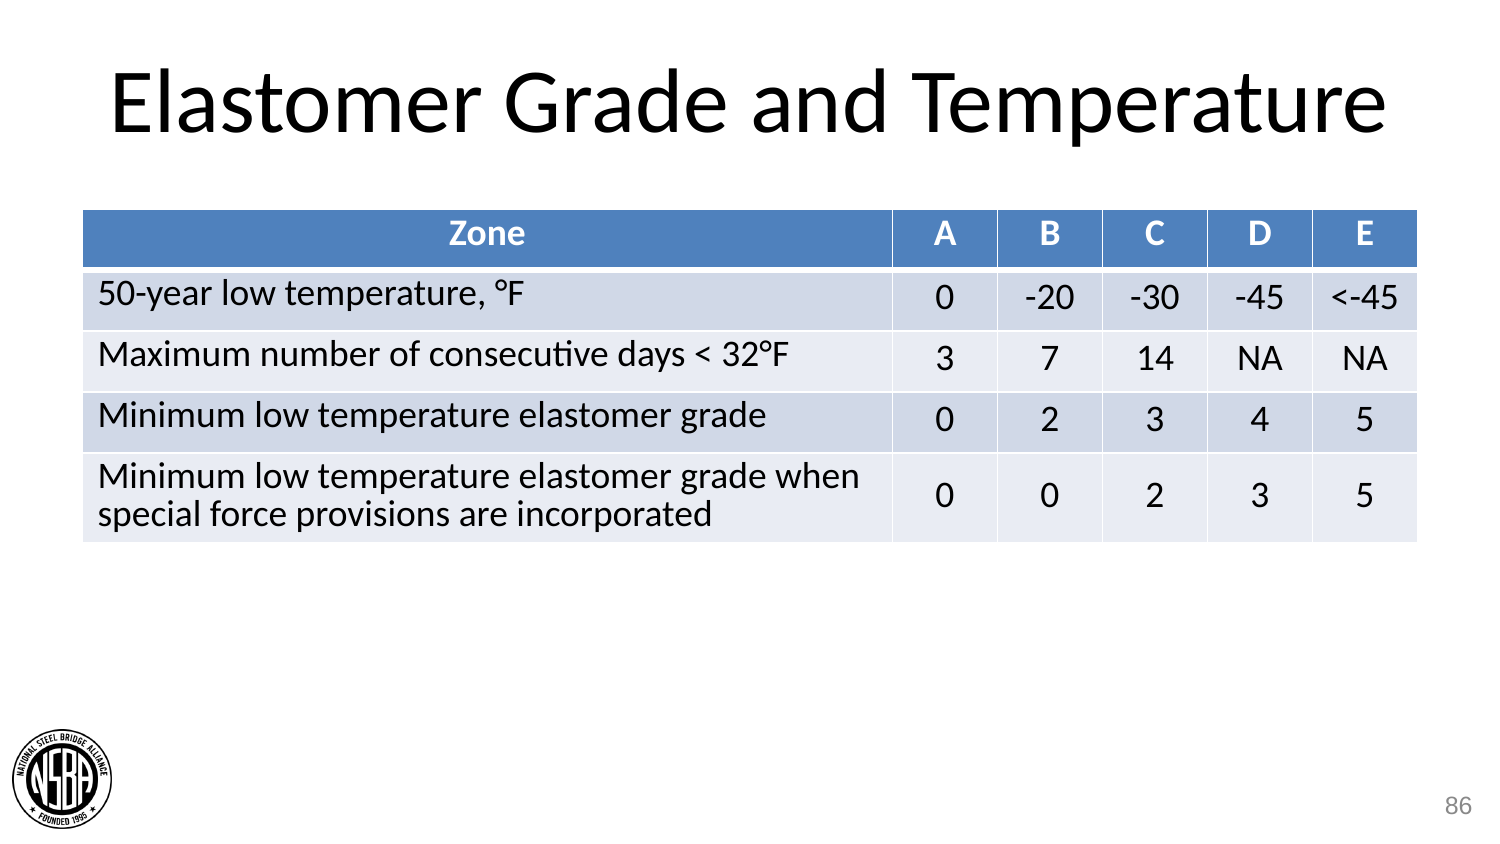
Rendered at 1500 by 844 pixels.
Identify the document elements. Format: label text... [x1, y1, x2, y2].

table_cell 3 [1208, 454, 1312, 542]
table_cell 3 [1103, 393, 1207, 452]
table_cell 7 [998, 332, 1102, 391]
table_cell Minimum low temperature elastomer grade [83, 393, 892, 452]
picture [12, 729, 112, 829]
table_cell 0 [893, 273, 997, 330]
table_cell 2 [998, 393, 1102, 452]
table_cell Minimum low temperature elastomer grade when special force provisions are incorporated [83, 454, 892, 542]
table_cell -30 [1103, 273, 1207, 330]
slide_number 86 [1137, 782, 1488, 828]
table_header Zone [83, 210, 892, 267]
table_cell NA [1313, 332, 1417, 391]
table_cell Maximum number of consecutive days < 32°F [83, 332, 892, 391]
table_header E [1313, 210, 1417, 267]
table_header C [1103, 210, 1207, 267]
table_cell 0 [998, 454, 1102, 542]
table_cell -45 [1208, 273, 1312, 330]
table_cell 50-year low temperature, °F [83, 273, 892, 330]
table_header D [1208, 210, 1312, 267]
table_header A [893, 210, 997, 267]
table_cell 14 [1103, 332, 1207, 391]
table_cell 2 [1103, 454, 1207, 542]
table_cell NA [1208, 332, 1312, 391]
table_cell <-45 [1313, 273, 1417, 330]
table_cell 5 [1313, 393, 1417, 452]
table_cell 3 [893, 332, 997, 391]
title Elastomer Grade and Temperature [75, 33, 1425, 175]
table_cell 0 [893, 393, 997, 452]
table_cell 0 [893, 454, 997, 542]
table_cell 5 [1313, 454, 1417, 542]
table_cell -20 [998, 273, 1102, 330]
table_cell 4 [1208, 393, 1312, 452]
table_header B [998, 210, 1102, 267]
